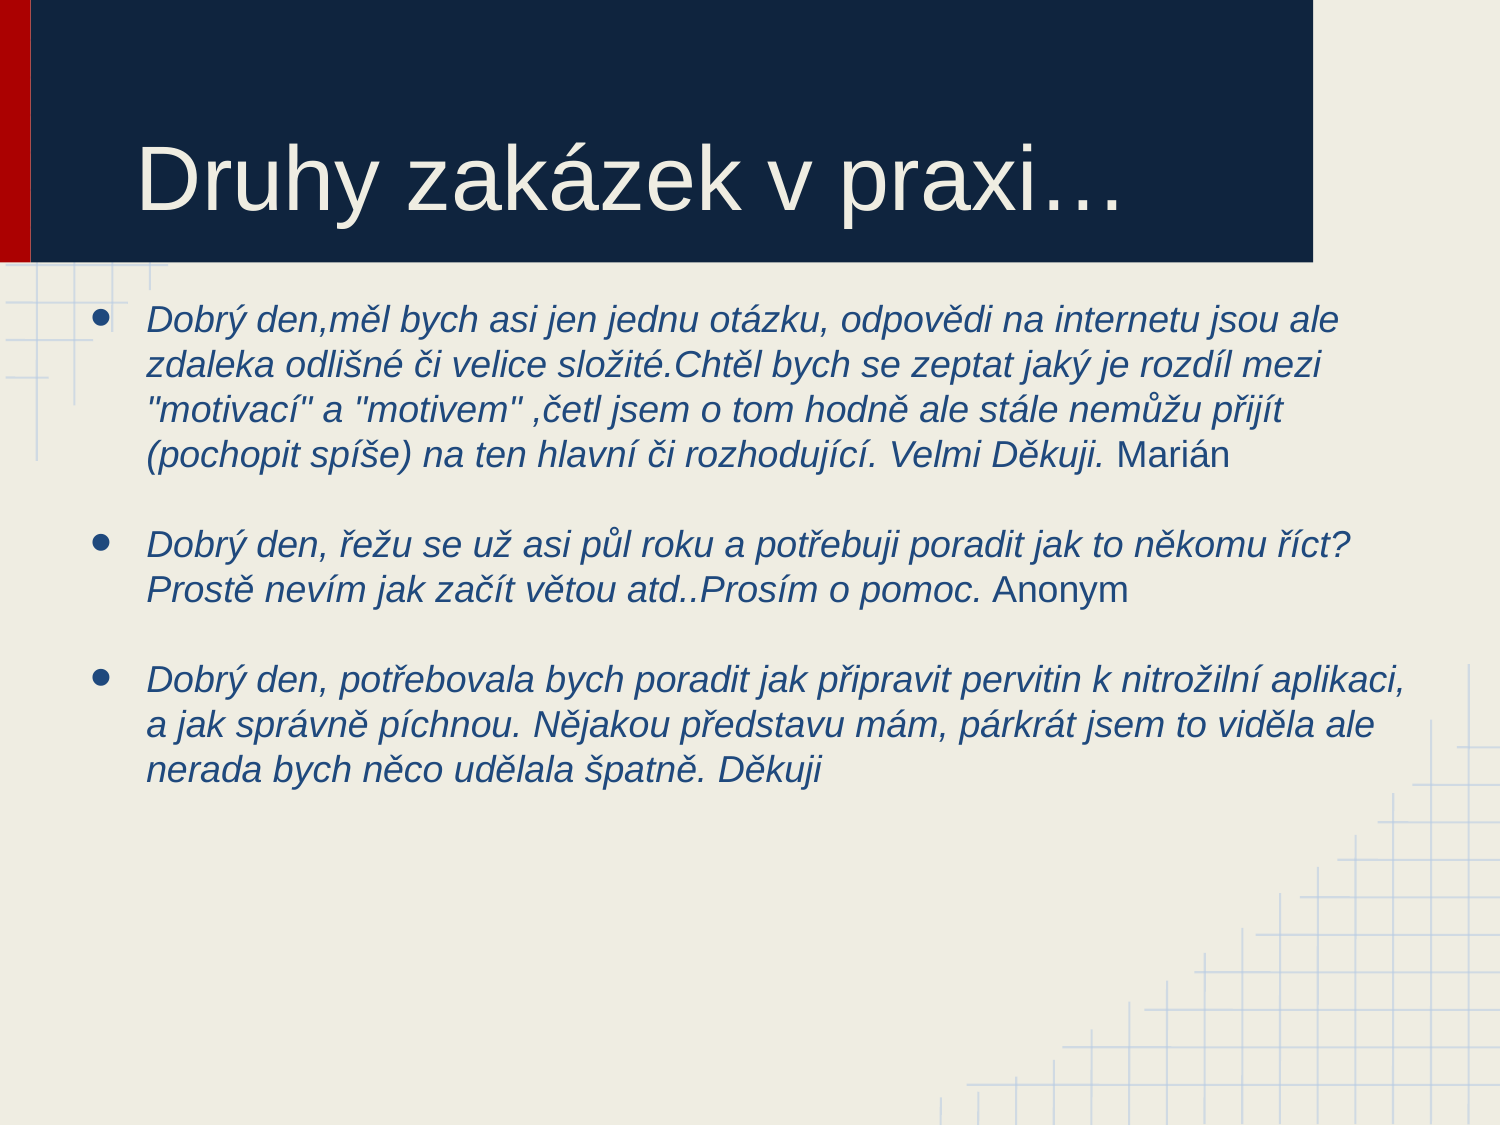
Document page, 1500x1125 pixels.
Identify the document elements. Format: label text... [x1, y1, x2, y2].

title Druhy zakázek v praxi… [75, 22, 1276, 244]
list Dobrý den,měl bych asi jen jednu otázku, odpovědi na internetu jsou ale zdaleka odlišné či velice složité.Chtěl bych se zeptat jaký je rozdíl mezi "motivací" a "motivem" ,četl jsem o tom hodně ale stále nemůžu přijít (pochopit spíše) na ten hlavní či rozhodující. Velmi Děkuji. Marián Dobrý den, řežu se už asi půl roku a potřebuji poradit jak to někomu říct? Prostě nevím jak začít větou atd..Prosím o pomoc. Anonym Dobrý den, potřebovala bych poradit jak připravit pervitin k nitrožilní aplikaci, a jak správně píchnou. Nějakou představu mám, párkrát jsem to viděla ale nerada bych něco udělala špatně. Děkuji [75, 279, 1425, 1074]
